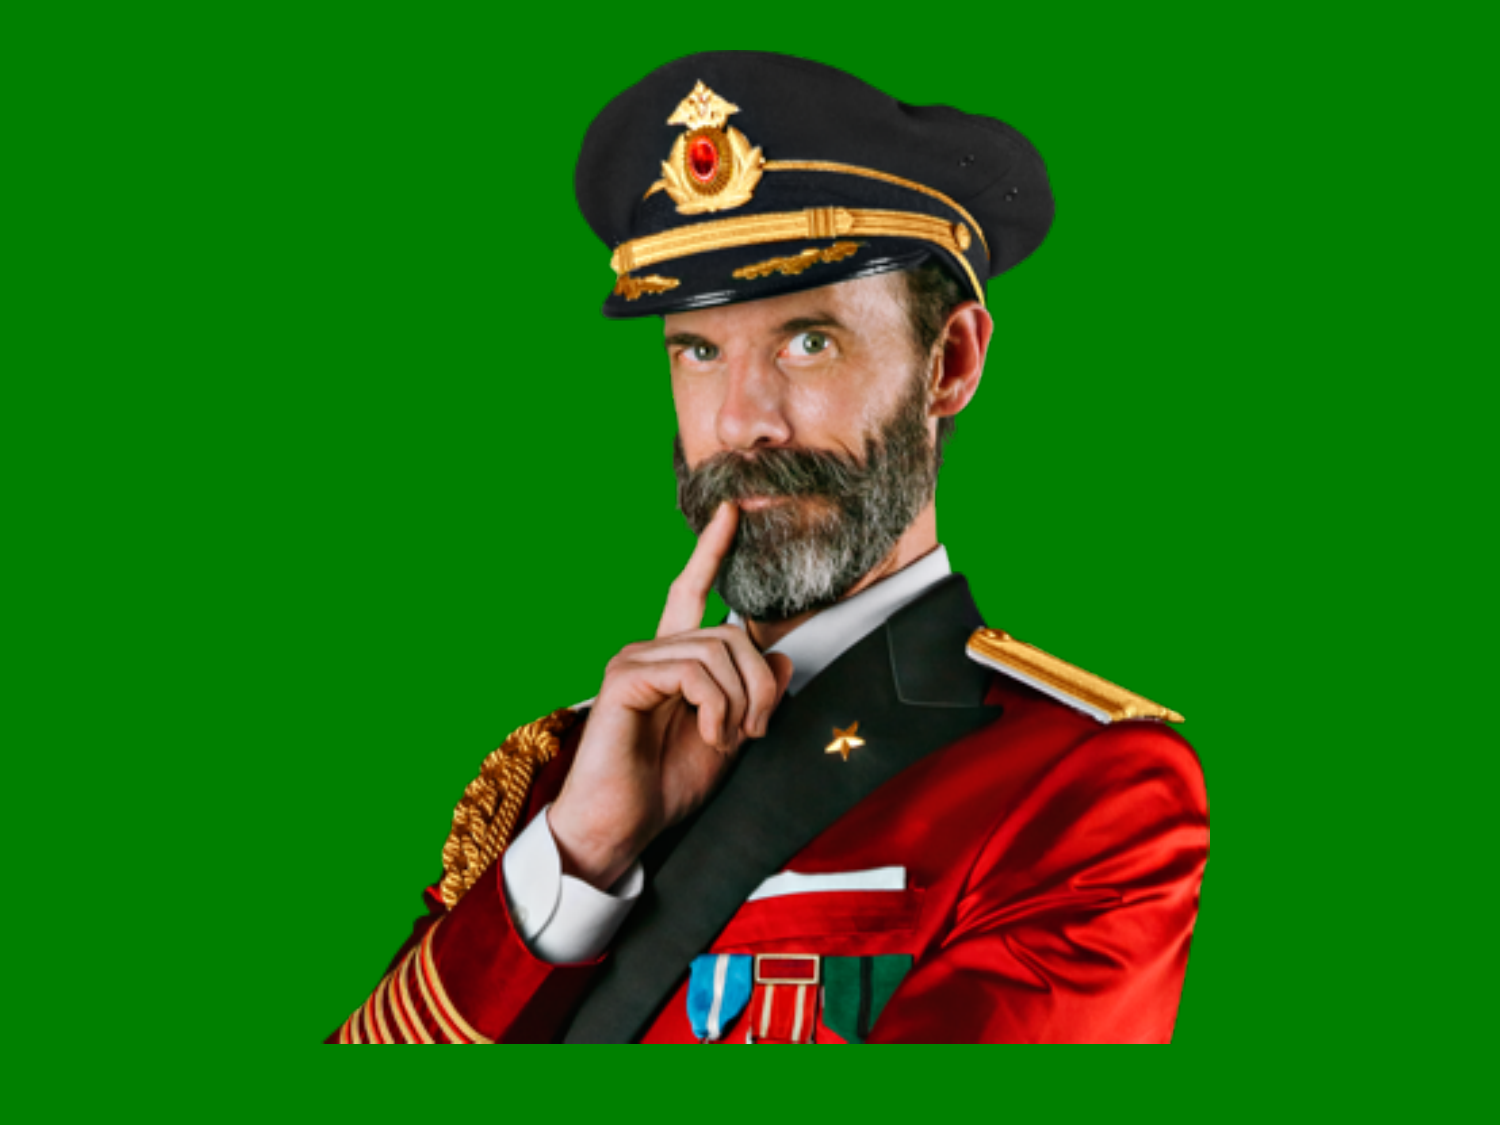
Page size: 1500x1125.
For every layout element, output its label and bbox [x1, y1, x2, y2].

picture [127, 50, 1210, 1044]
